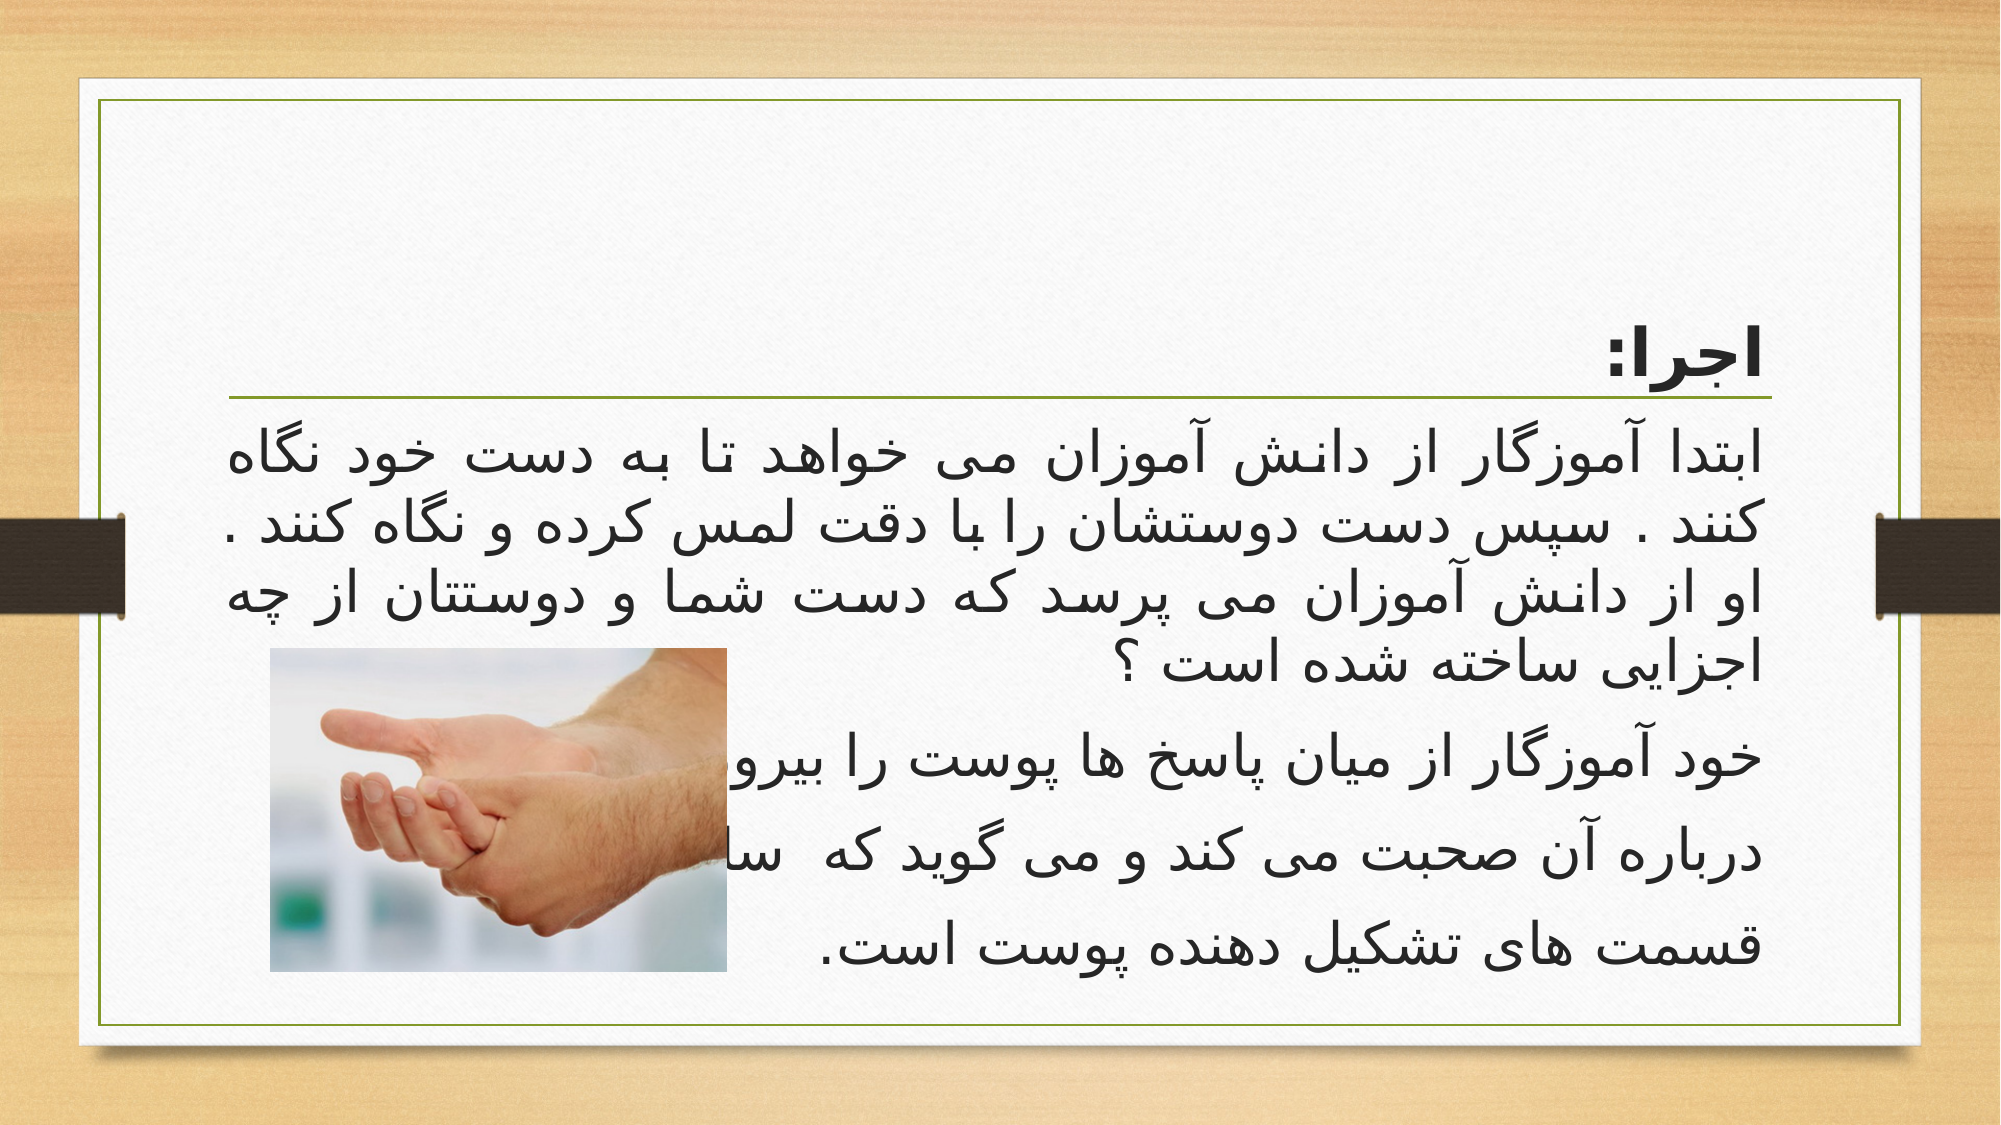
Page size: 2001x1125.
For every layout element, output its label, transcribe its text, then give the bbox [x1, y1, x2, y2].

list اجرا: ابتدا آموزگار از دانش آموزان می خواهد تا به دست خود نگاه کنند . سپس دست دوستشان را با دقت لمس کرده و نگاه کنند . او از دانش آموزان می پرسد که دست شما و دوستتان از چه اجزایی ساخته شده است ؟ خود آموزگار از میان پاسخ ها پوست را بیرون می کشد و درباره آن صحبت می کند و می گوید که سلول یکی از قسمت های تشکیل دهنده پوست است. [205, 302, 1781, 995]
picture [0, 0, 2001, 1125]
